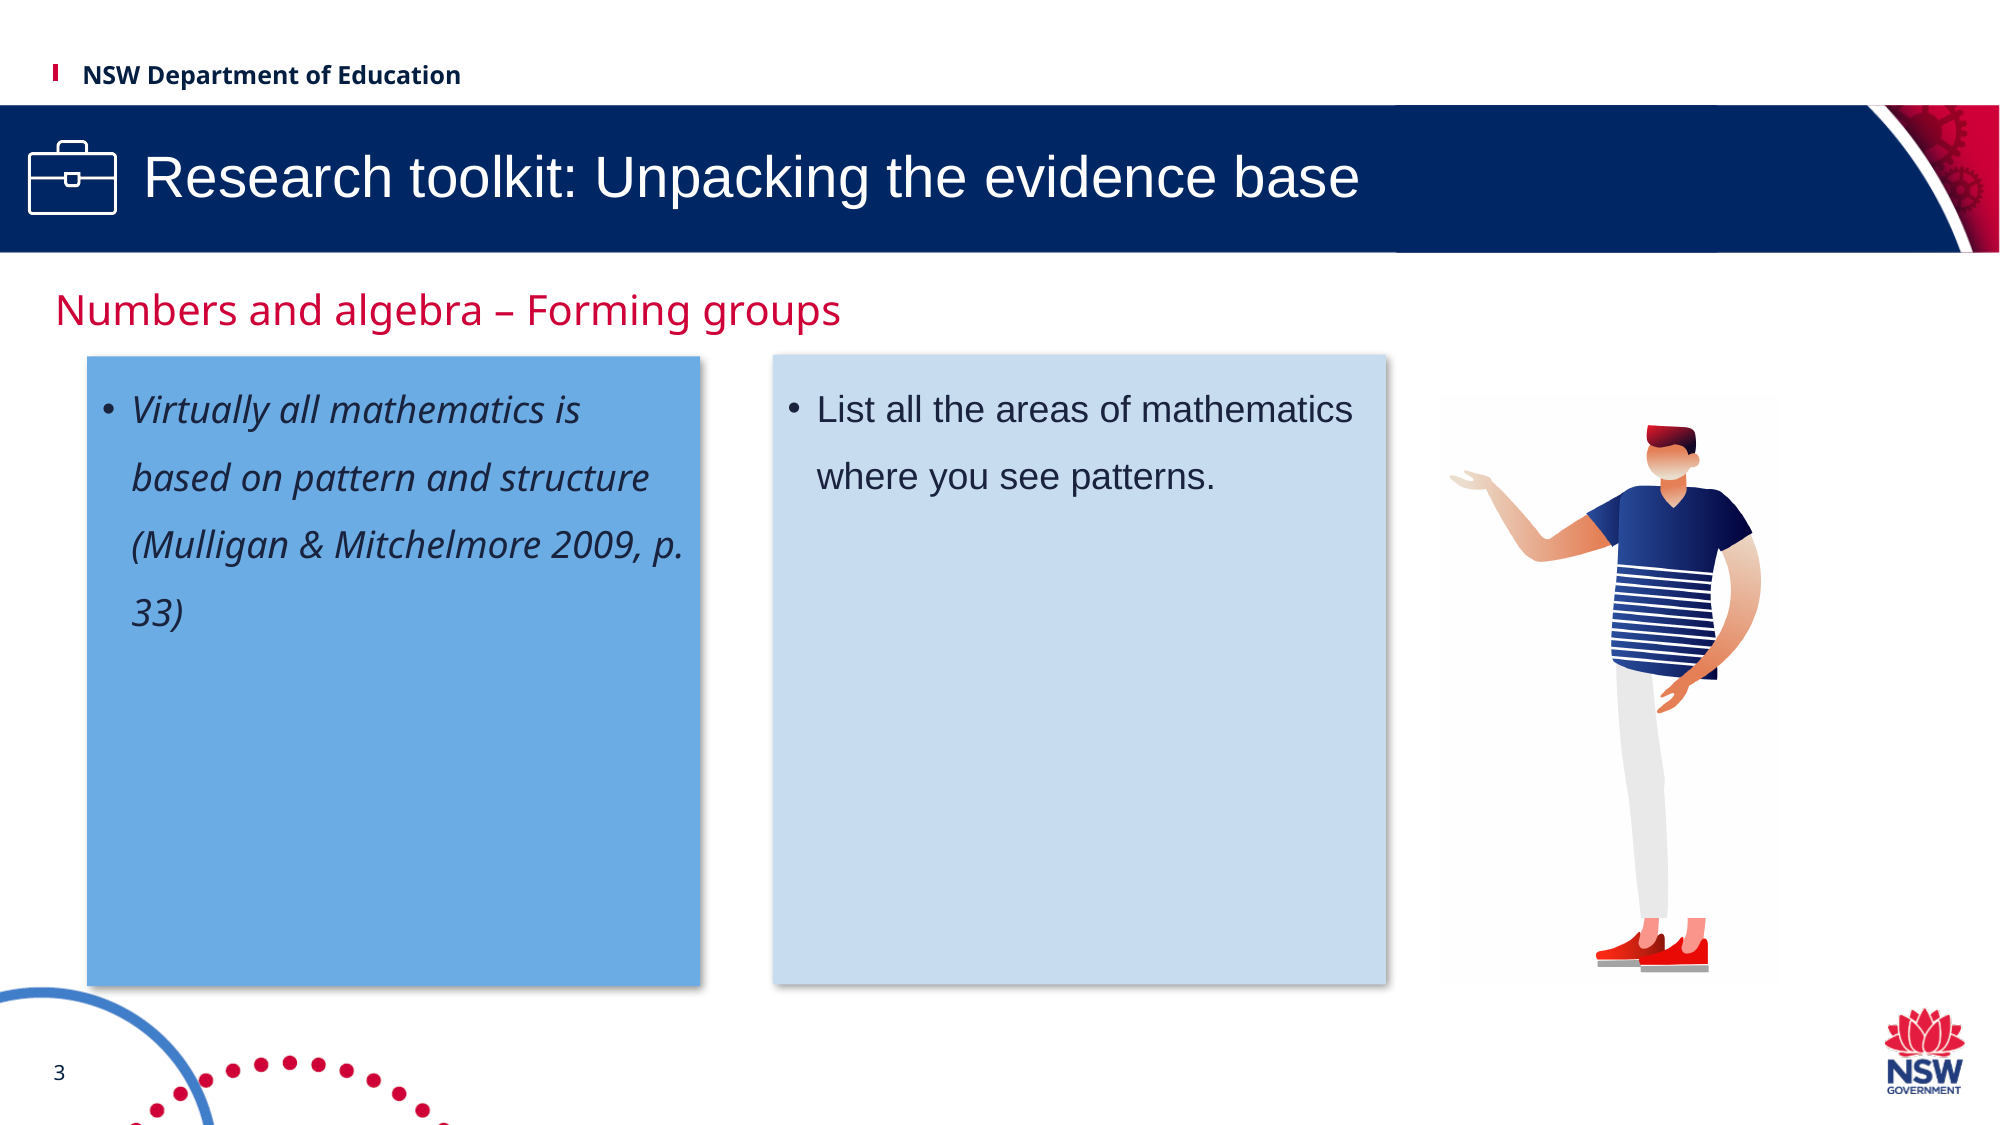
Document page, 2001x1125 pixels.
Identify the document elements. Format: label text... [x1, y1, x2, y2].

list Numbers and algebra – Forming groups [54, 251, 1939, 331]
list List all the areas of mathematics where you see patterns. [772, 354, 1386, 985]
footer 3 [53, 1028, 121, 1088]
picture [0, 0, 2000, 1125]
list Virtually all mathematics is based on pattern and structure (Mulligan & Mitchelmore 2009, p. 33) [87, 356, 701, 987]
picture [1880, 1002, 1970, 1100]
text_box Research toolkit: Unpacking the evidence base [143, 138, 1752, 220]
